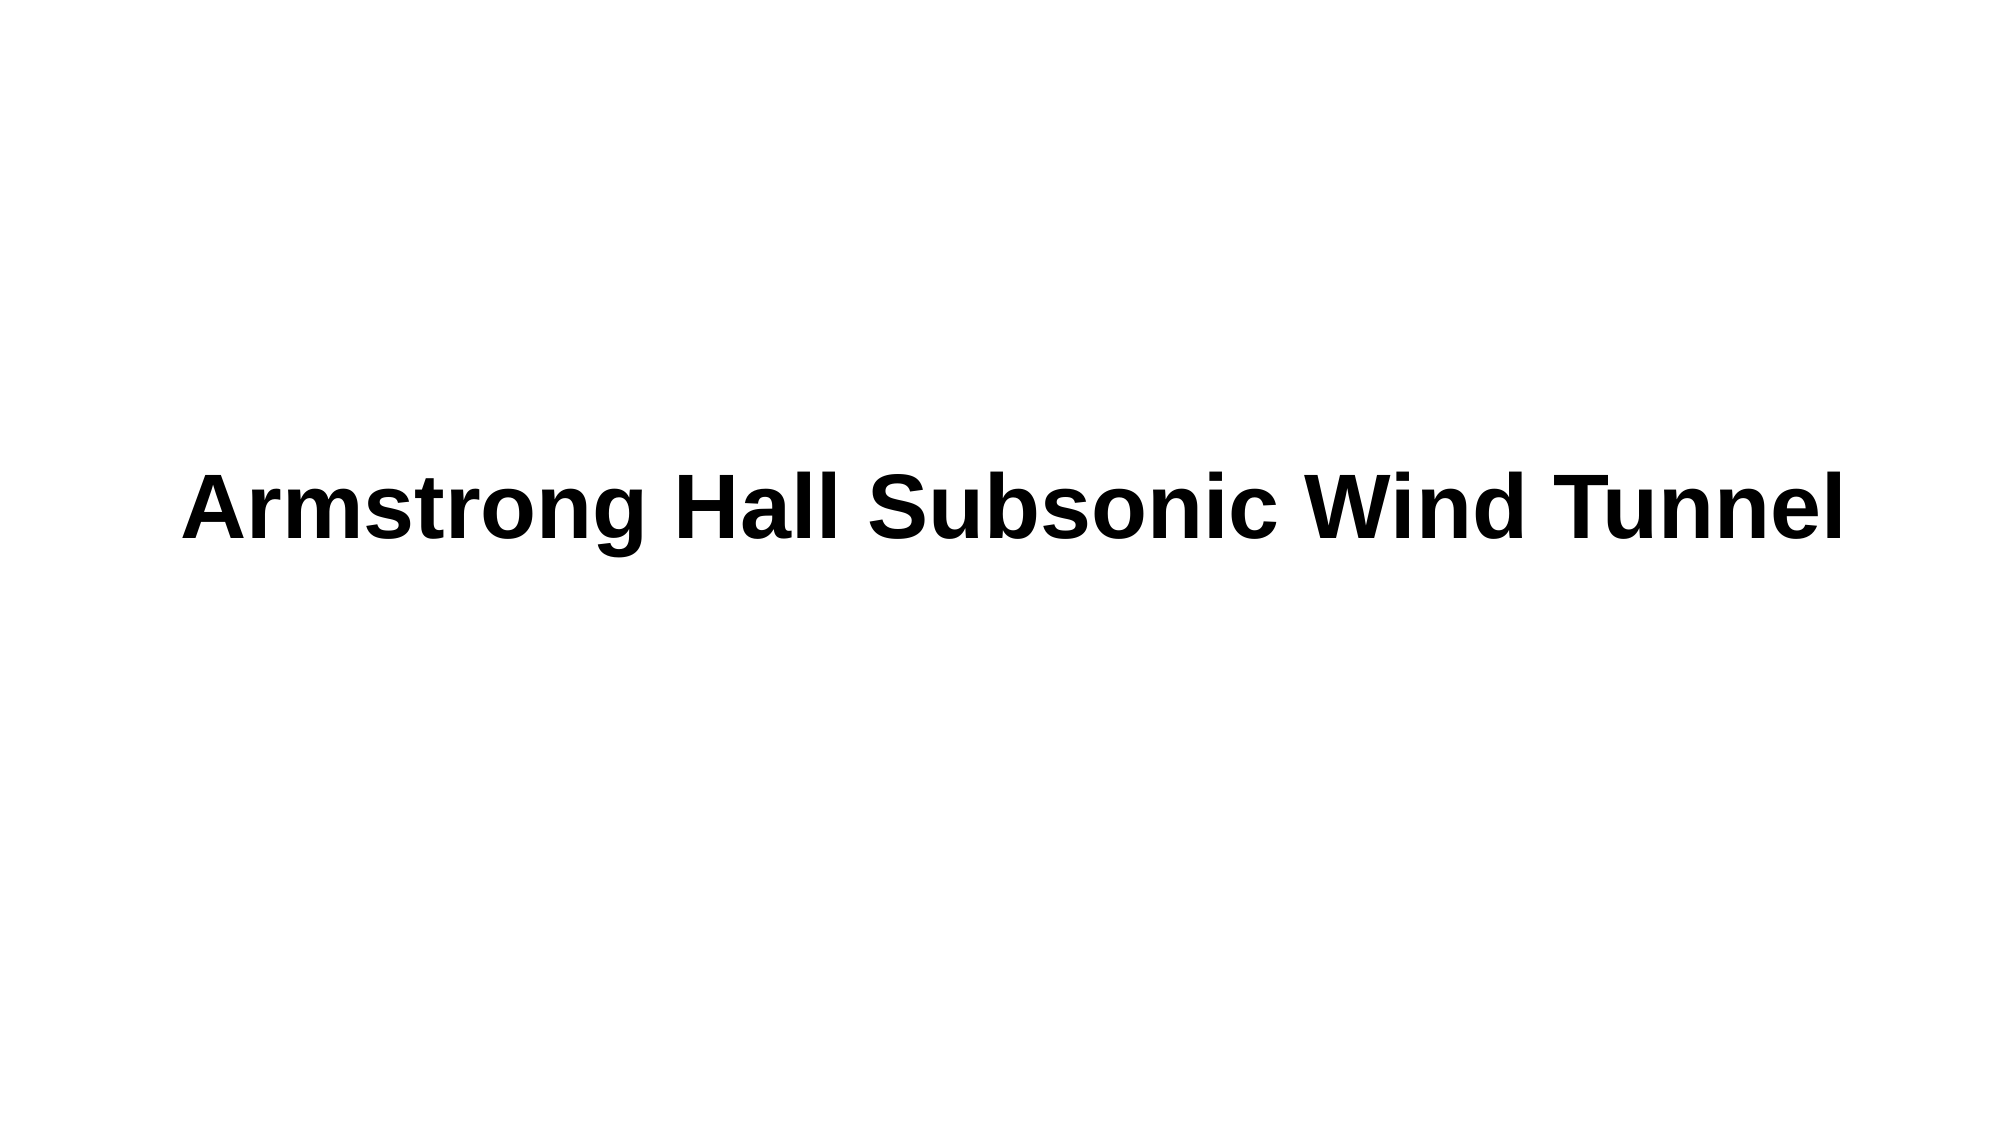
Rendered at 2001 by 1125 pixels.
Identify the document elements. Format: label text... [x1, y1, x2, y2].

title Armstrong Hall Subsonic Wind Tunnel [165, 400, 1891, 618]
